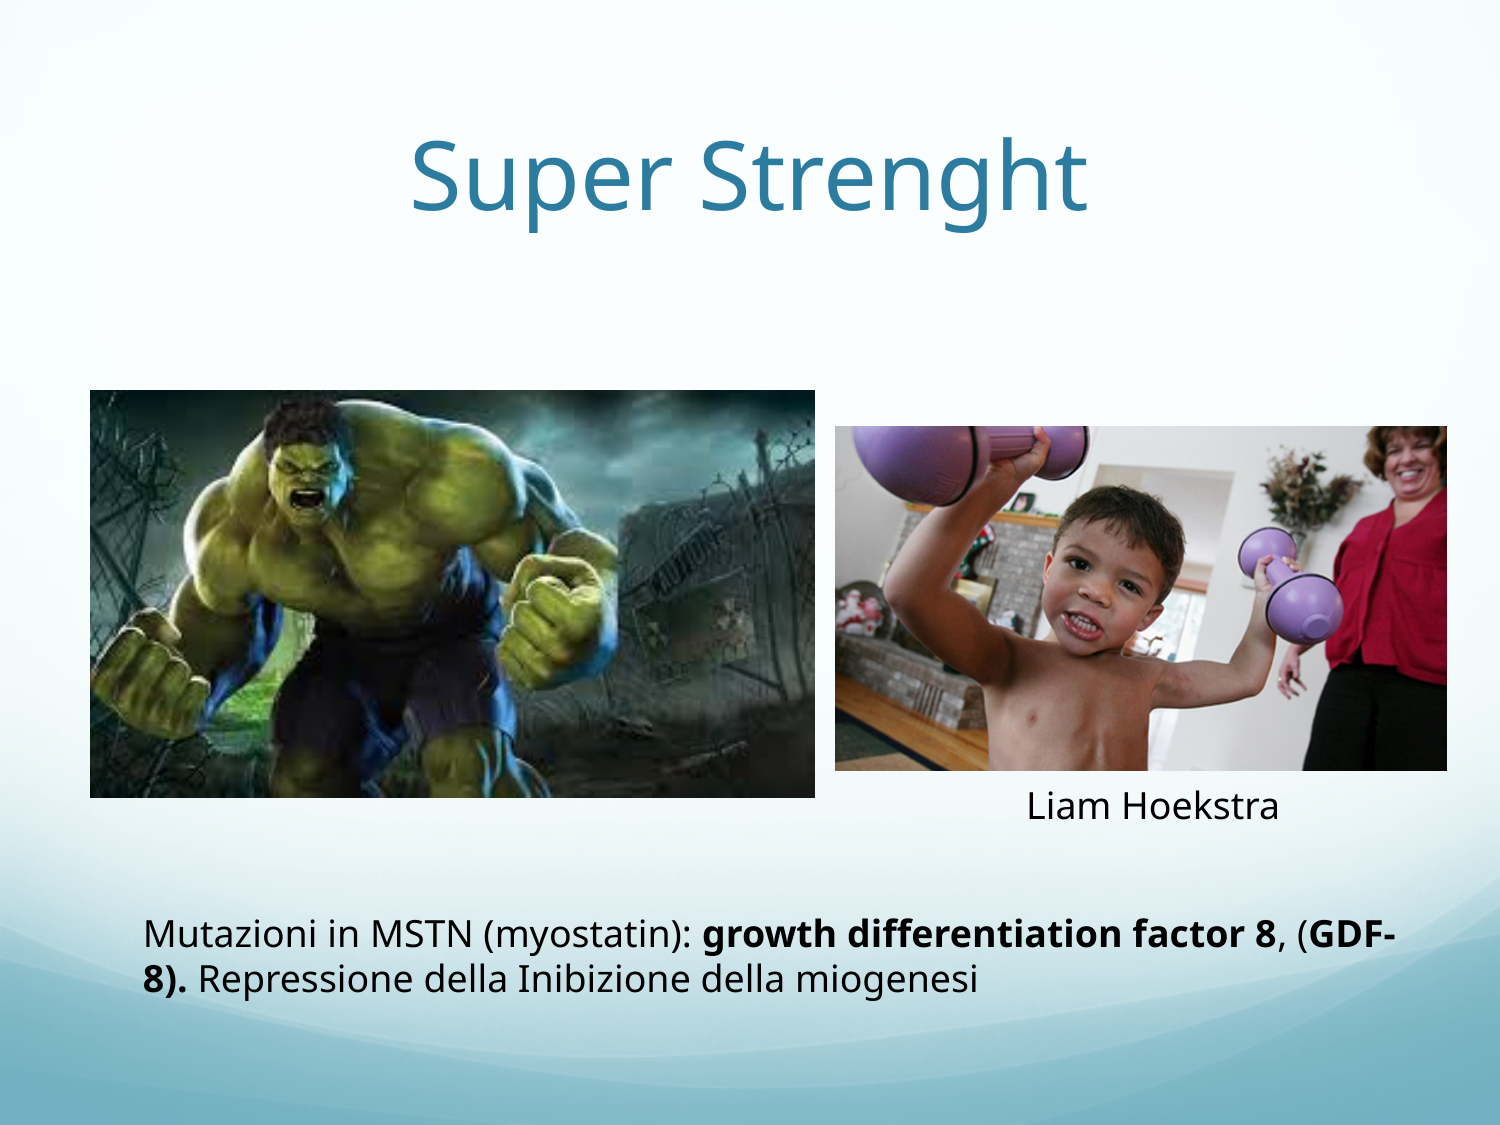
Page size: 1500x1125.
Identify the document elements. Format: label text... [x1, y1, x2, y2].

picture [89, 389, 815, 799]
picture [834, 426, 1448, 771]
text_box Mutazioni in MSTN (myostatin): growth differentiation factor 8, (GDF-8). Repressione della Inibizione della miogenesi [128, 903, 1447, 1008]
text_box Liam Hoekstra [1011, 785, 1296, 835]
title Super Strenght [90, 17, 1410, 237]
